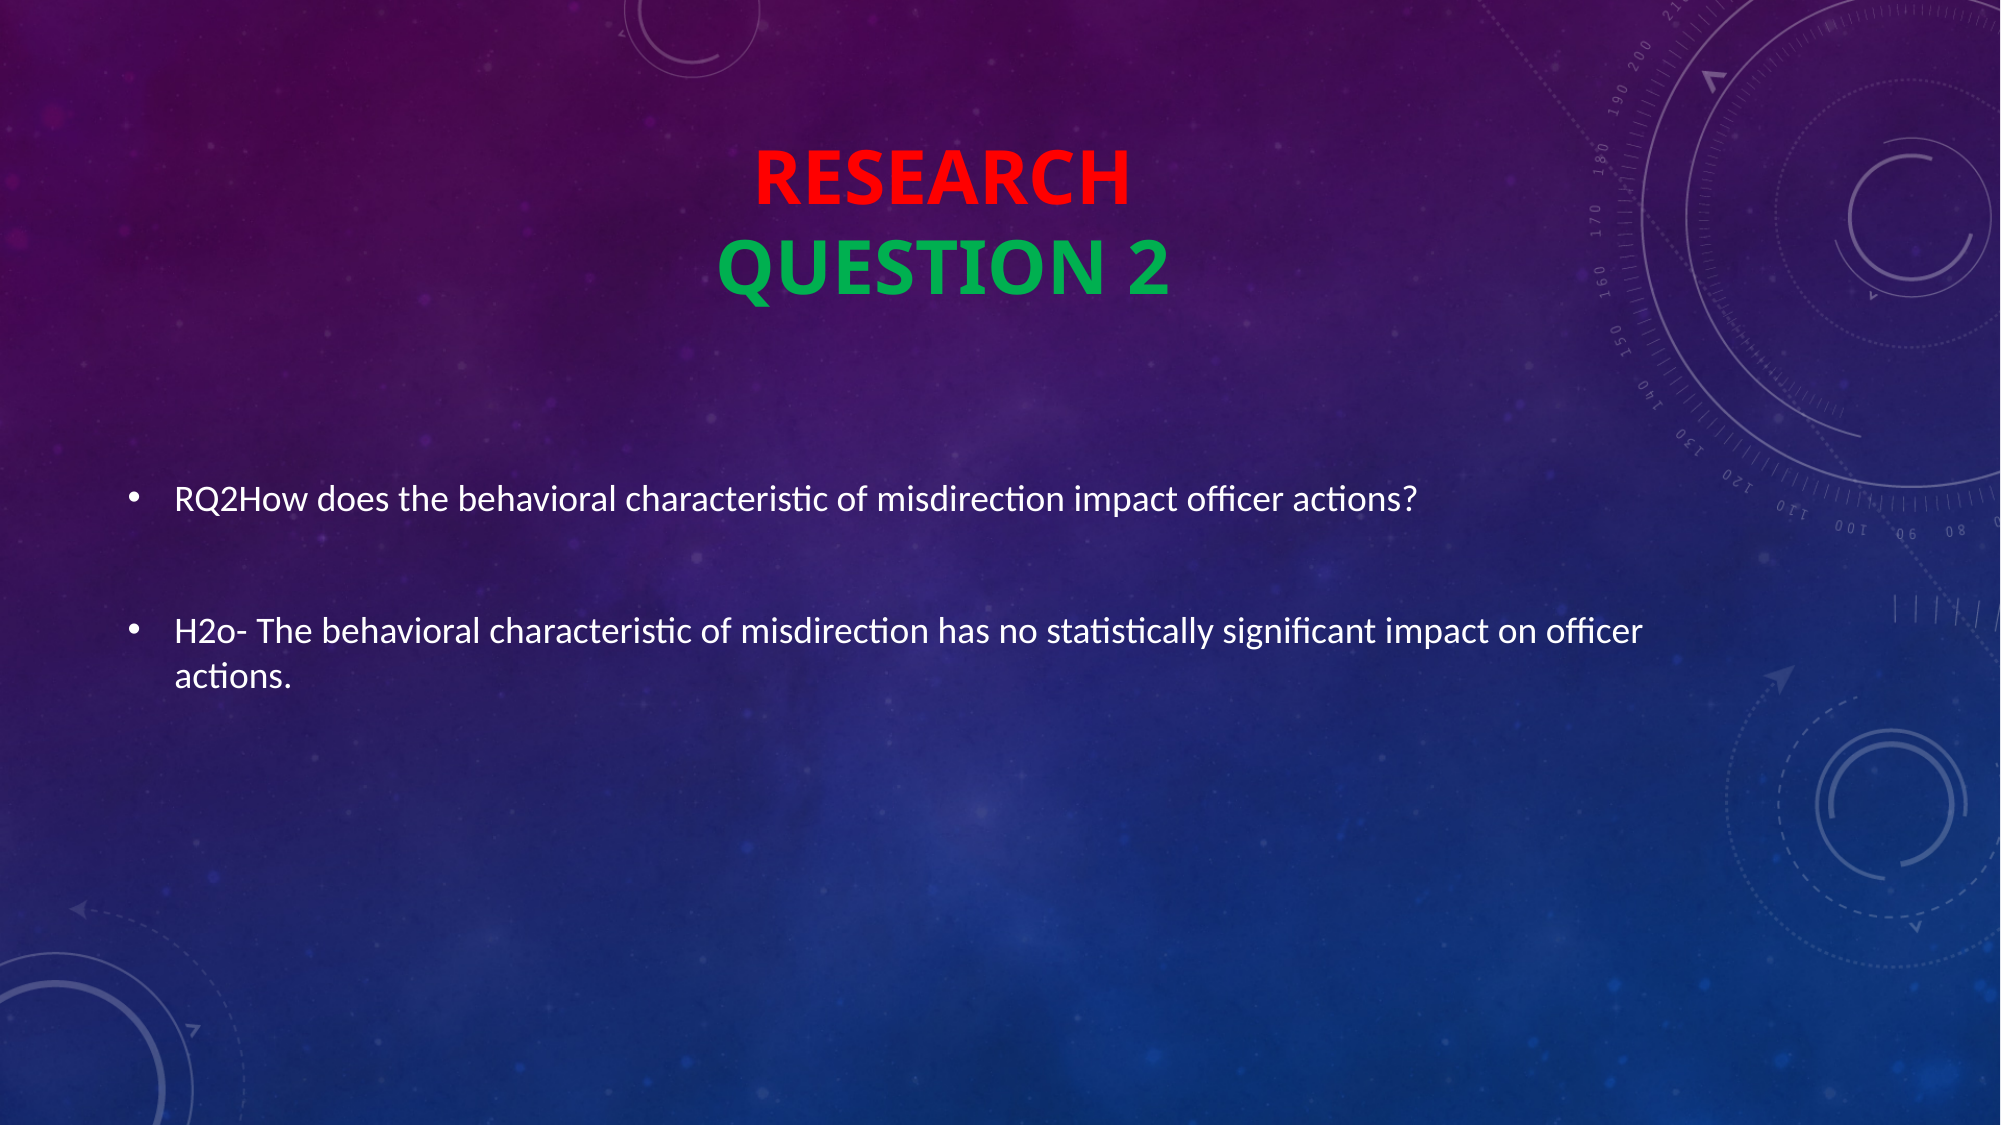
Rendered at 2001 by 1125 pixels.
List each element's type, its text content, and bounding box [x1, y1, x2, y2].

picture [0, 0, 2001, 1125]
title Research Question 2 [112, 99, 1775, 339]
list RQ2How does the behavioral characteristic of misdirection impact officer actions? H2o- The behavioral characteristic of misdirection has no statistically significant impact on officer actions. [112, 351, 1775, 950]
